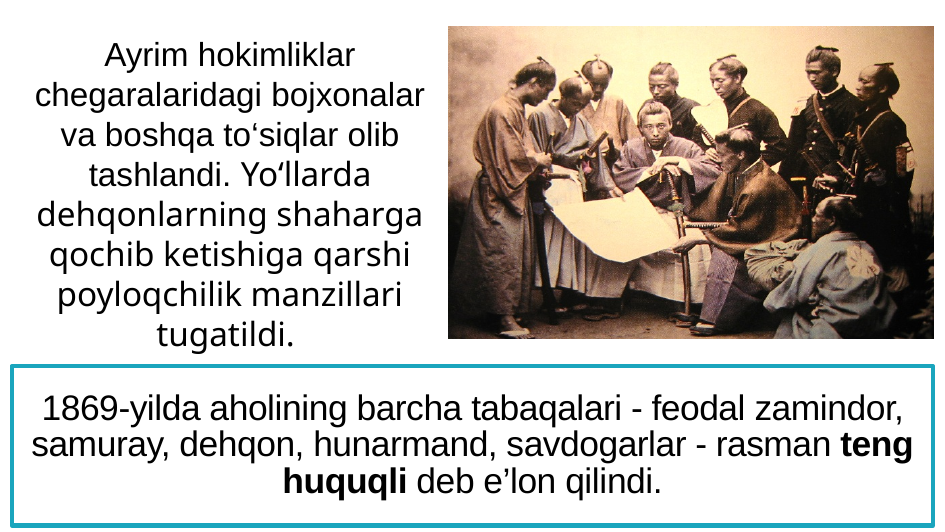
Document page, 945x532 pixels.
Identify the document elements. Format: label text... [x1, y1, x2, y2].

title 1869-yilda aholining barcha tabaqalari - feodal zamindor, samuray, dehqon, hunarmand, savdogarlar - rasman teng huquqli deb e’lon qilindi. [10, 364, 935, 528]
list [448, 25, 934, 339]
text_box Ayrim hokimliklar chegaralaridagi bojxonalar va boshqa to‘siqlar olib tashlandi. Yo‘llarda dehqonlarning shaharga qochib ketishiga qarshi poyloqchilik manzillari tugatildi. [11, 26, 449, 361]
